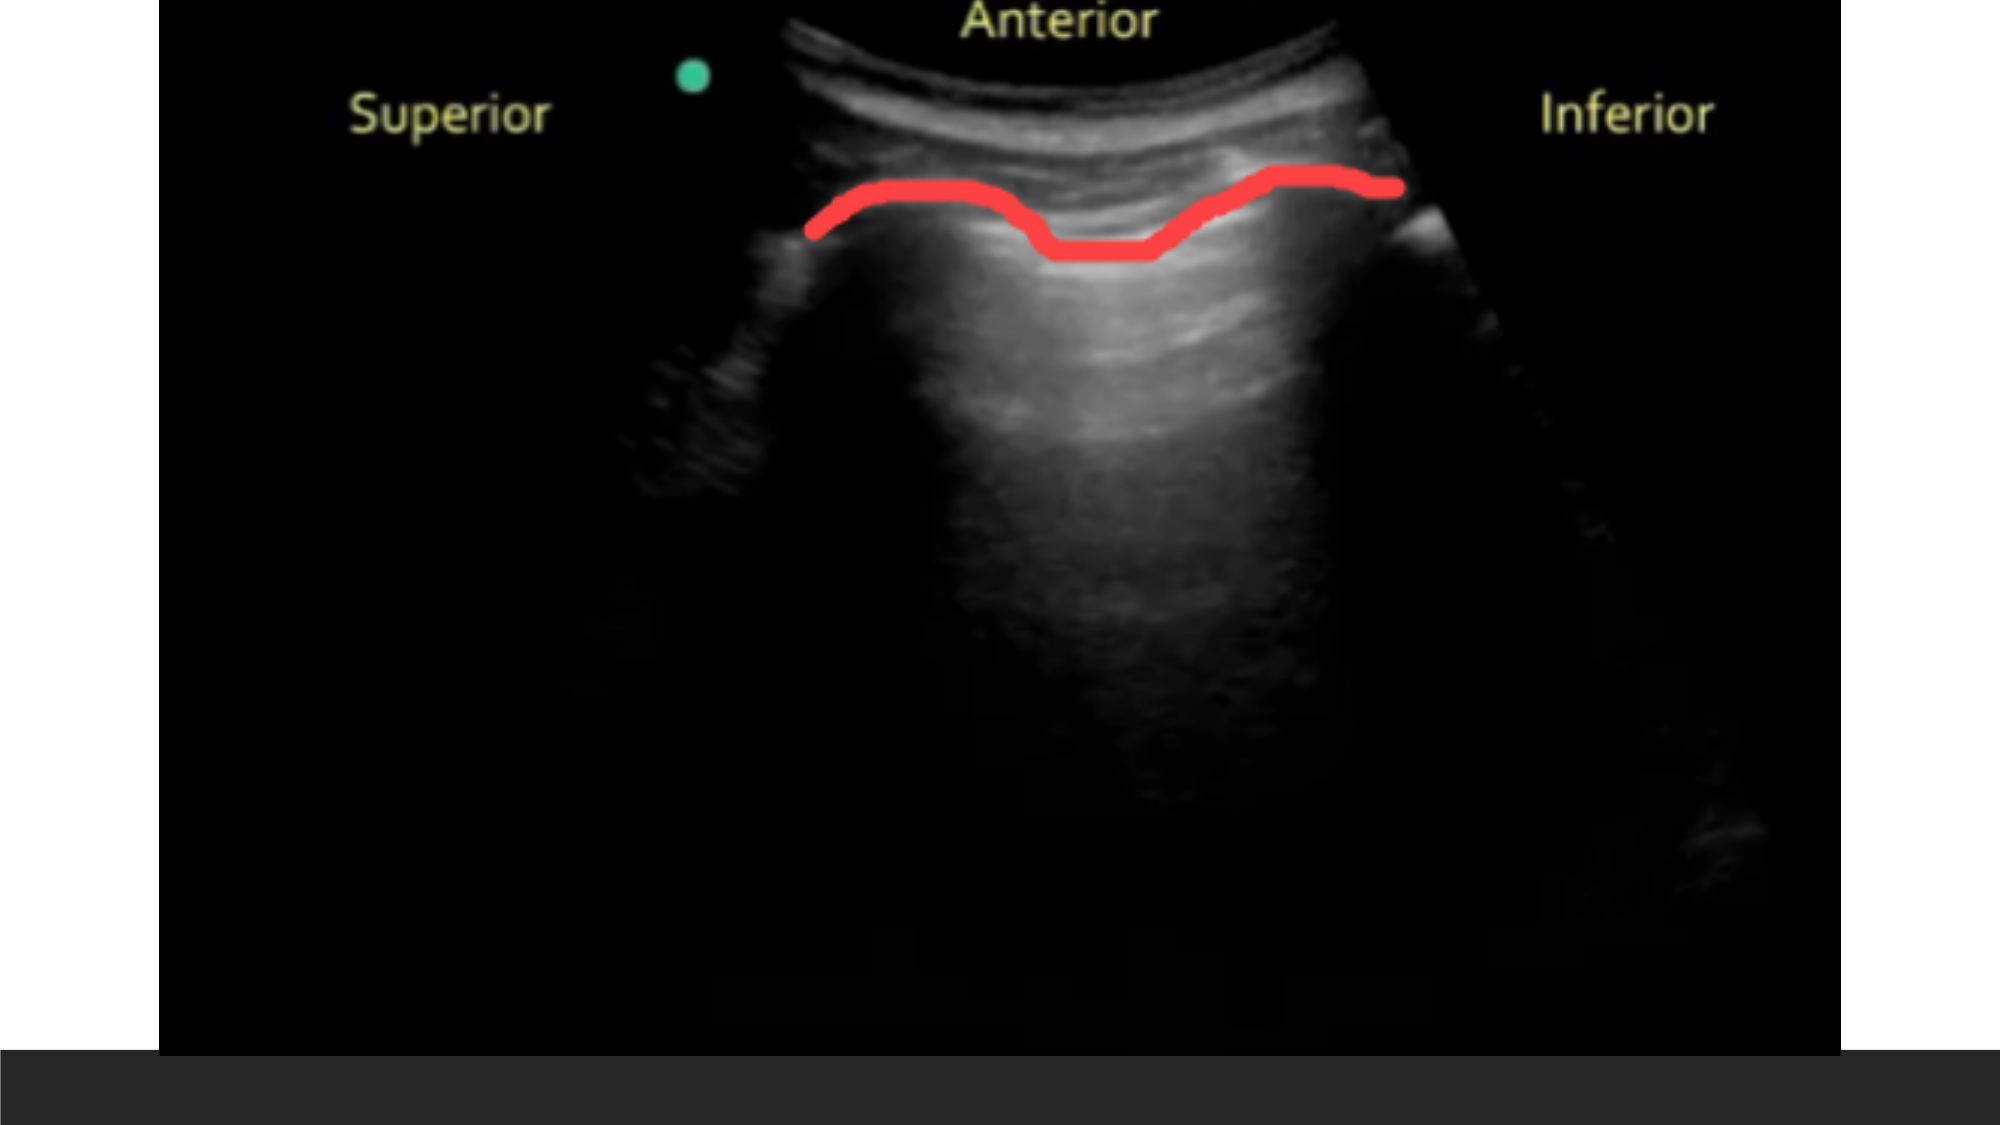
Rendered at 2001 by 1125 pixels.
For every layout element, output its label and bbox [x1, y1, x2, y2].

picture [158, 0, 1842, 1057]
